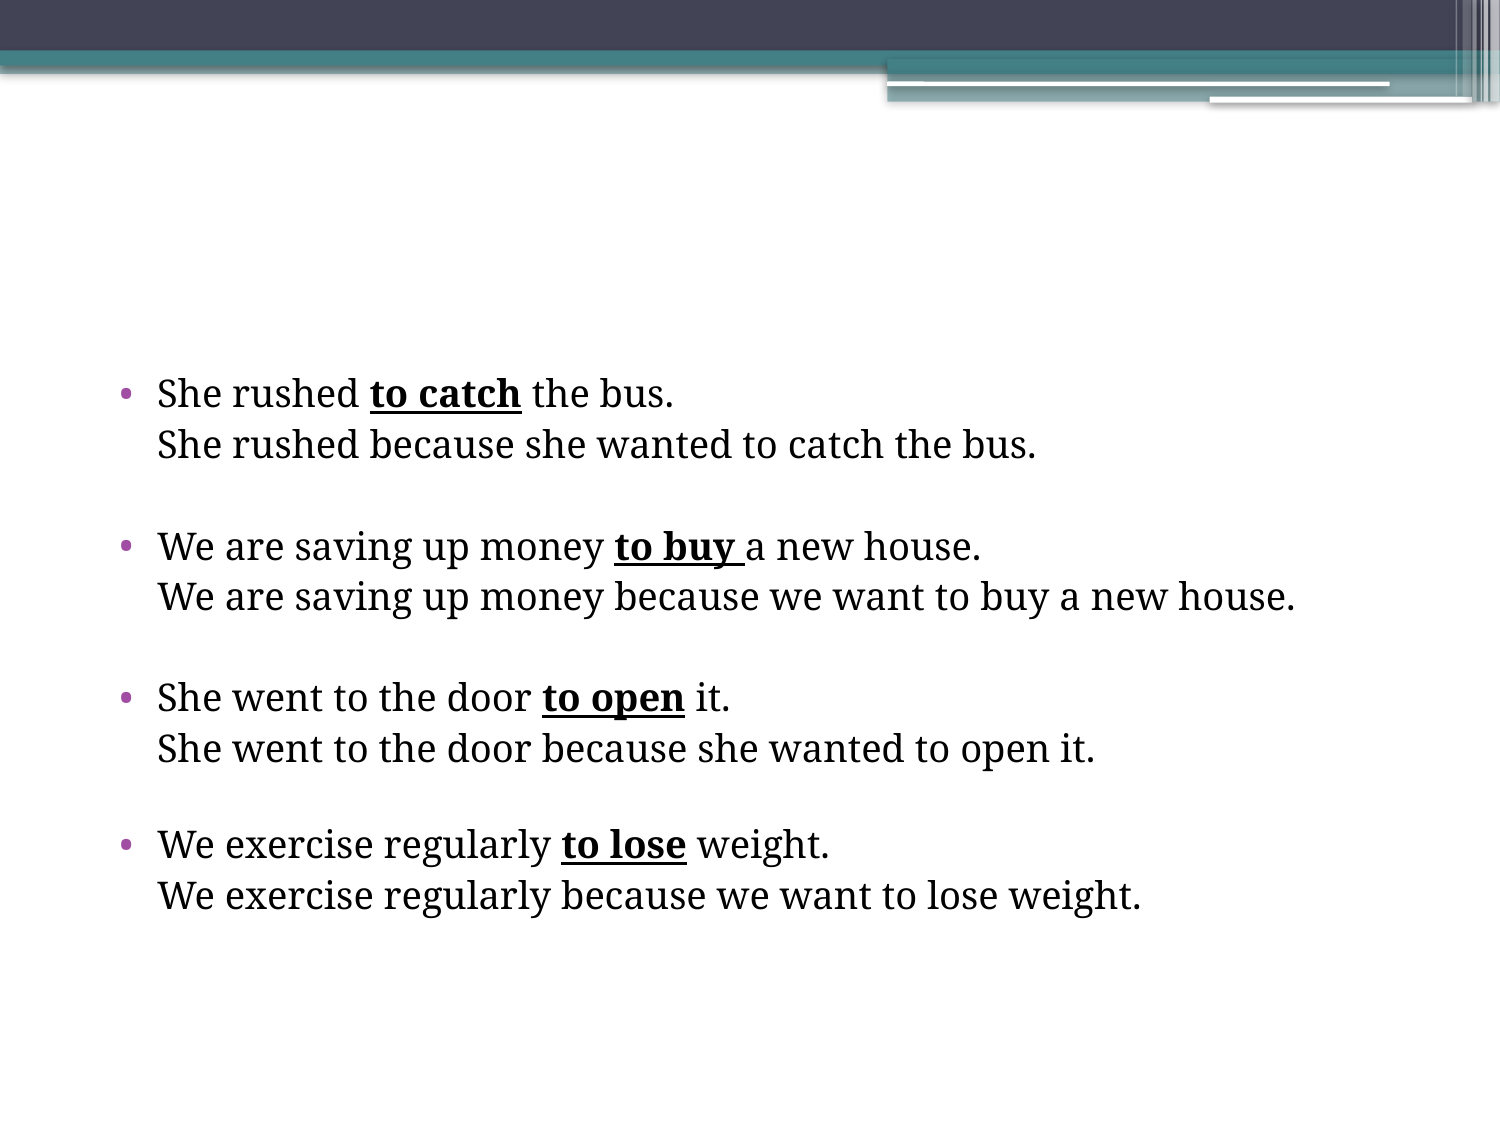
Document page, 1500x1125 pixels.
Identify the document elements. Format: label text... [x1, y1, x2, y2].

text_box She rushed to catch the bus. She rushed because she wanted to catch the bus. We are saving up money to buy a new house. We are saving up money because we want to buy a new house. She went to the door to open it. She went to the door because she wanted to open it. We exercise regularly to lose weight. We exercise regularly because we want to lose weight. [88, 266, 1500, 976]
